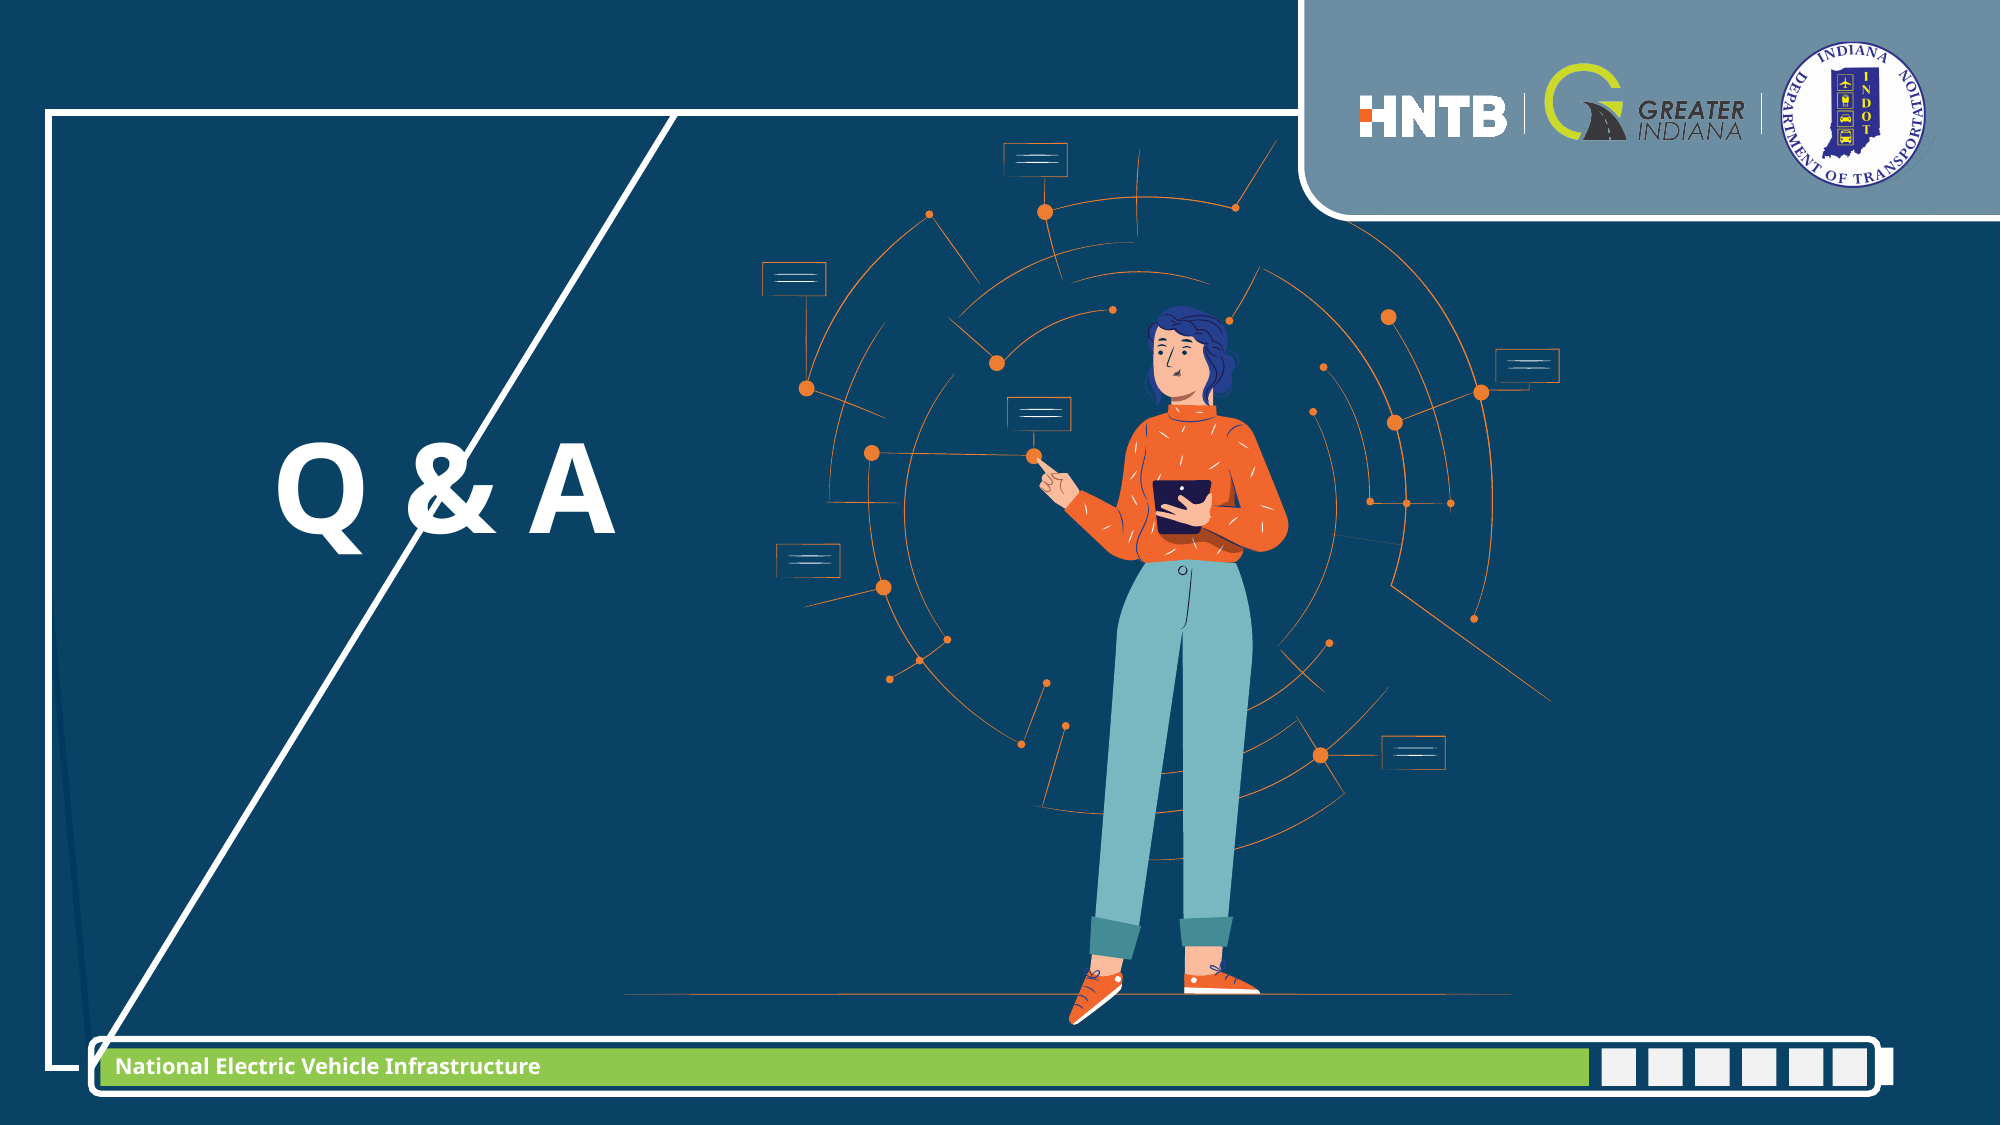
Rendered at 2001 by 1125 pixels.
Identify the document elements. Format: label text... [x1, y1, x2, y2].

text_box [1524, 93, 1762, 134]
text_box Q & A [106, 178, 1982, 1042]
text_box [0, 0, 2000, 1125]
text_box [1300, 0, 2000, 220]
text_box [665, 111, 1300, 139]
picture [1356, 93, 1508, 138]
text_box [48, 111, 672, 1069]
picture [1530, 45, 1766, 160]
picture [1780, 41, 1926, 188]
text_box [623, 139, 1560, 1025]
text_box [91, 1039, 1894, 1094]
